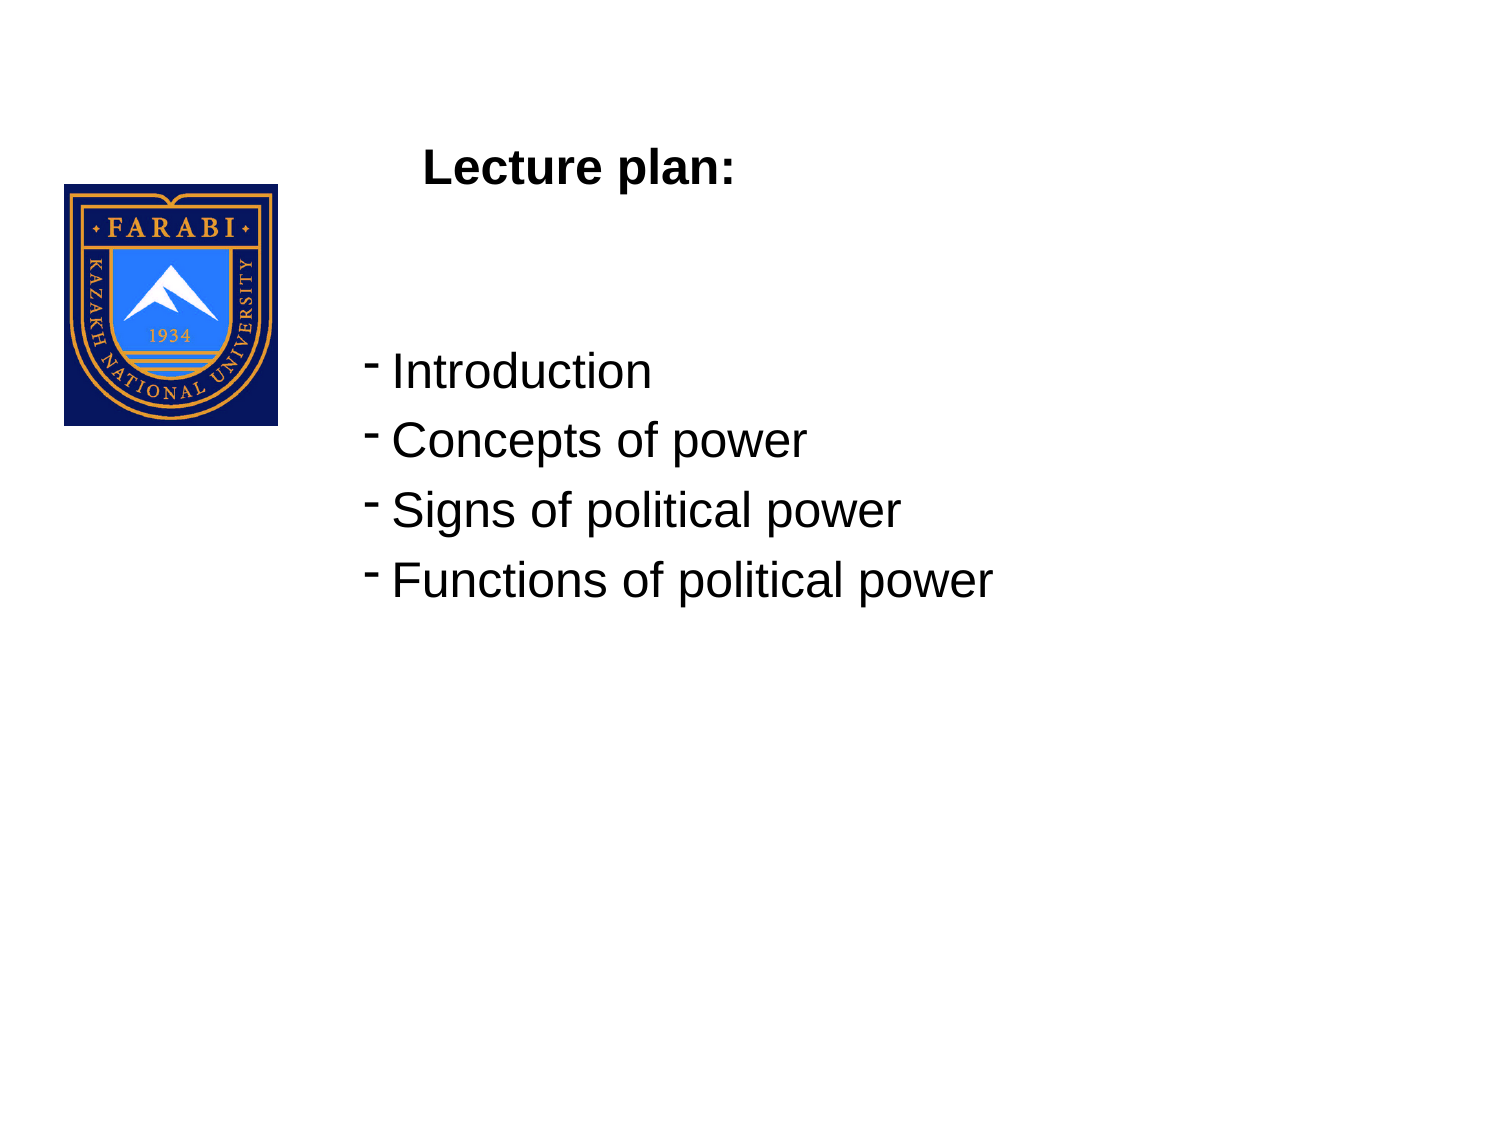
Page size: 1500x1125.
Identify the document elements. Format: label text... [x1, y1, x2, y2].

title Lecture plan: [407, 59, 1397, 278]
list Introduction Concepts of power Signs of political power Functions of political power [348, 337, 1425, 895]
picture [64, 184, 278, 426]
